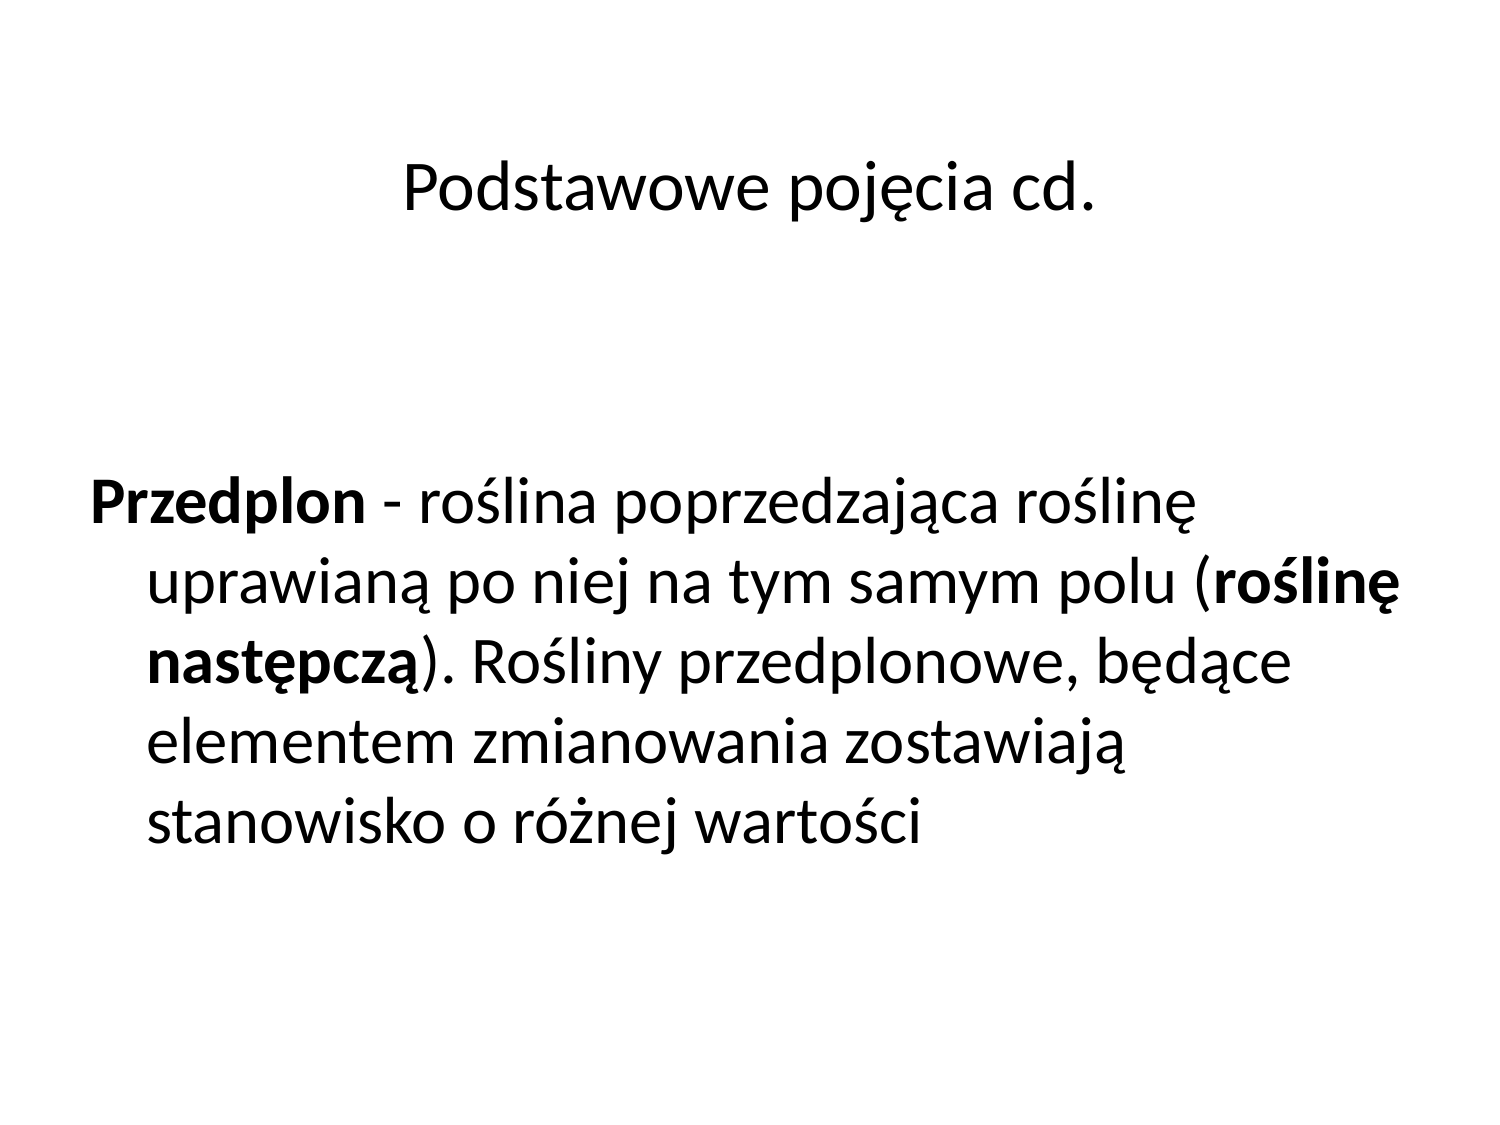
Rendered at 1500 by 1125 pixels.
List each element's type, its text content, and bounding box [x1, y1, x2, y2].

list Przedplon - roślina poprzedzająca roślinę uprawianą po niej na tym samym polu (roślinę następczą). Rośliny przedplonowe, będące elementem zmianowania zostawiają stanowisko o różnej wartości [75, 262, 1425, 1005]
title Podstawowe pojęcia cd. [75, 45, 1425, 233]
